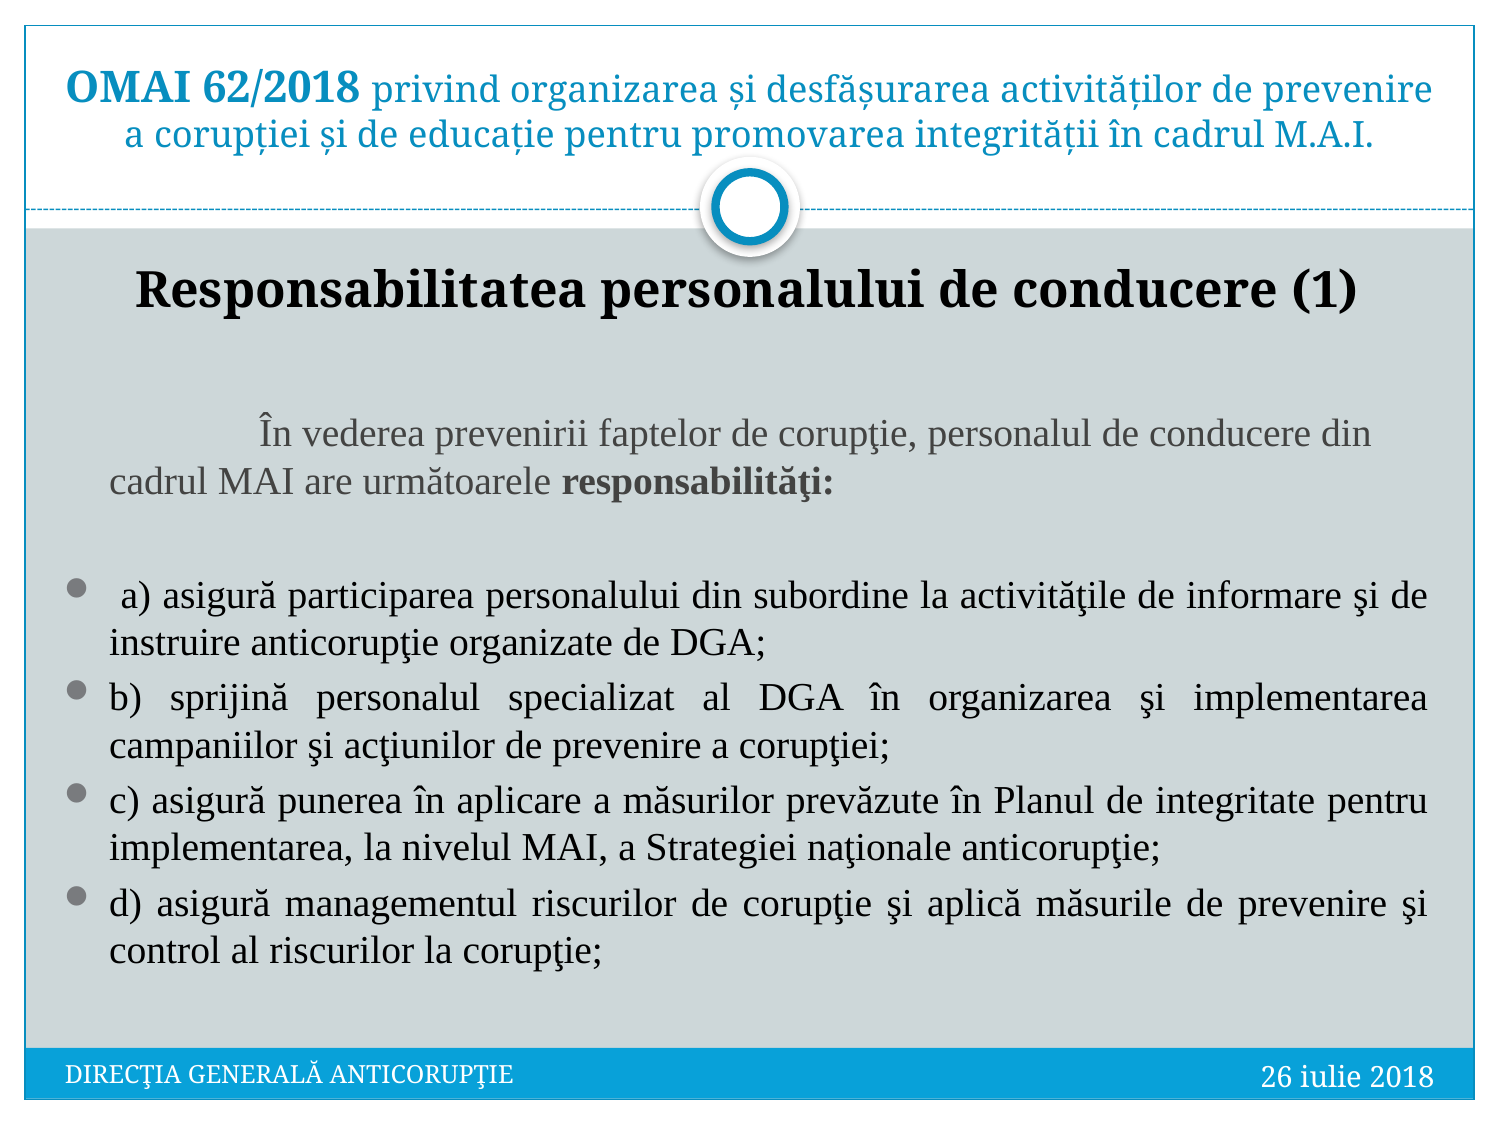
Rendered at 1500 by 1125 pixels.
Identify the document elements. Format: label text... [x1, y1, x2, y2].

list Responsabilitatea personalului de conducere (1) În vederea prevenirii faptelor de corupţie, personalul de conducere din cadrul MAI are următoarele responsabilităţi: a) asigură participarea personalului din subordine la activităţile de informare şi de instruire anticorupţie organizate de DGA; b) sprijină personalul specializat al DGA în organizarea şi implementarea campaniilor şi acţiunilor de prevenire a corupţiei; c) asigură punerea în aplicare a măsurilor prevăzute în Planul de integritate pentru implementarea, la nivelul MAI, a Strategiei naţionale anticorupţie; d) asigură managementul riscurilor de corupţie şi aplică măsurile de prevenire şi control al riscurilor la corupţie; [49, 250, 1445, 1001]
footer DIRECŢIA GENERALĂ ANTICORUPŢIE [50, 1051, 638, 1112]
slide_number 26 iulie 2018 [950, 1050, 1450, 1111]
title OMAI 62/2018 privind organizarea și desfășurarea activităților de prevenire a corupției și de educație pentru promovarea integrității în cadrul M.A.I. [49, 37, 1450, 162]
